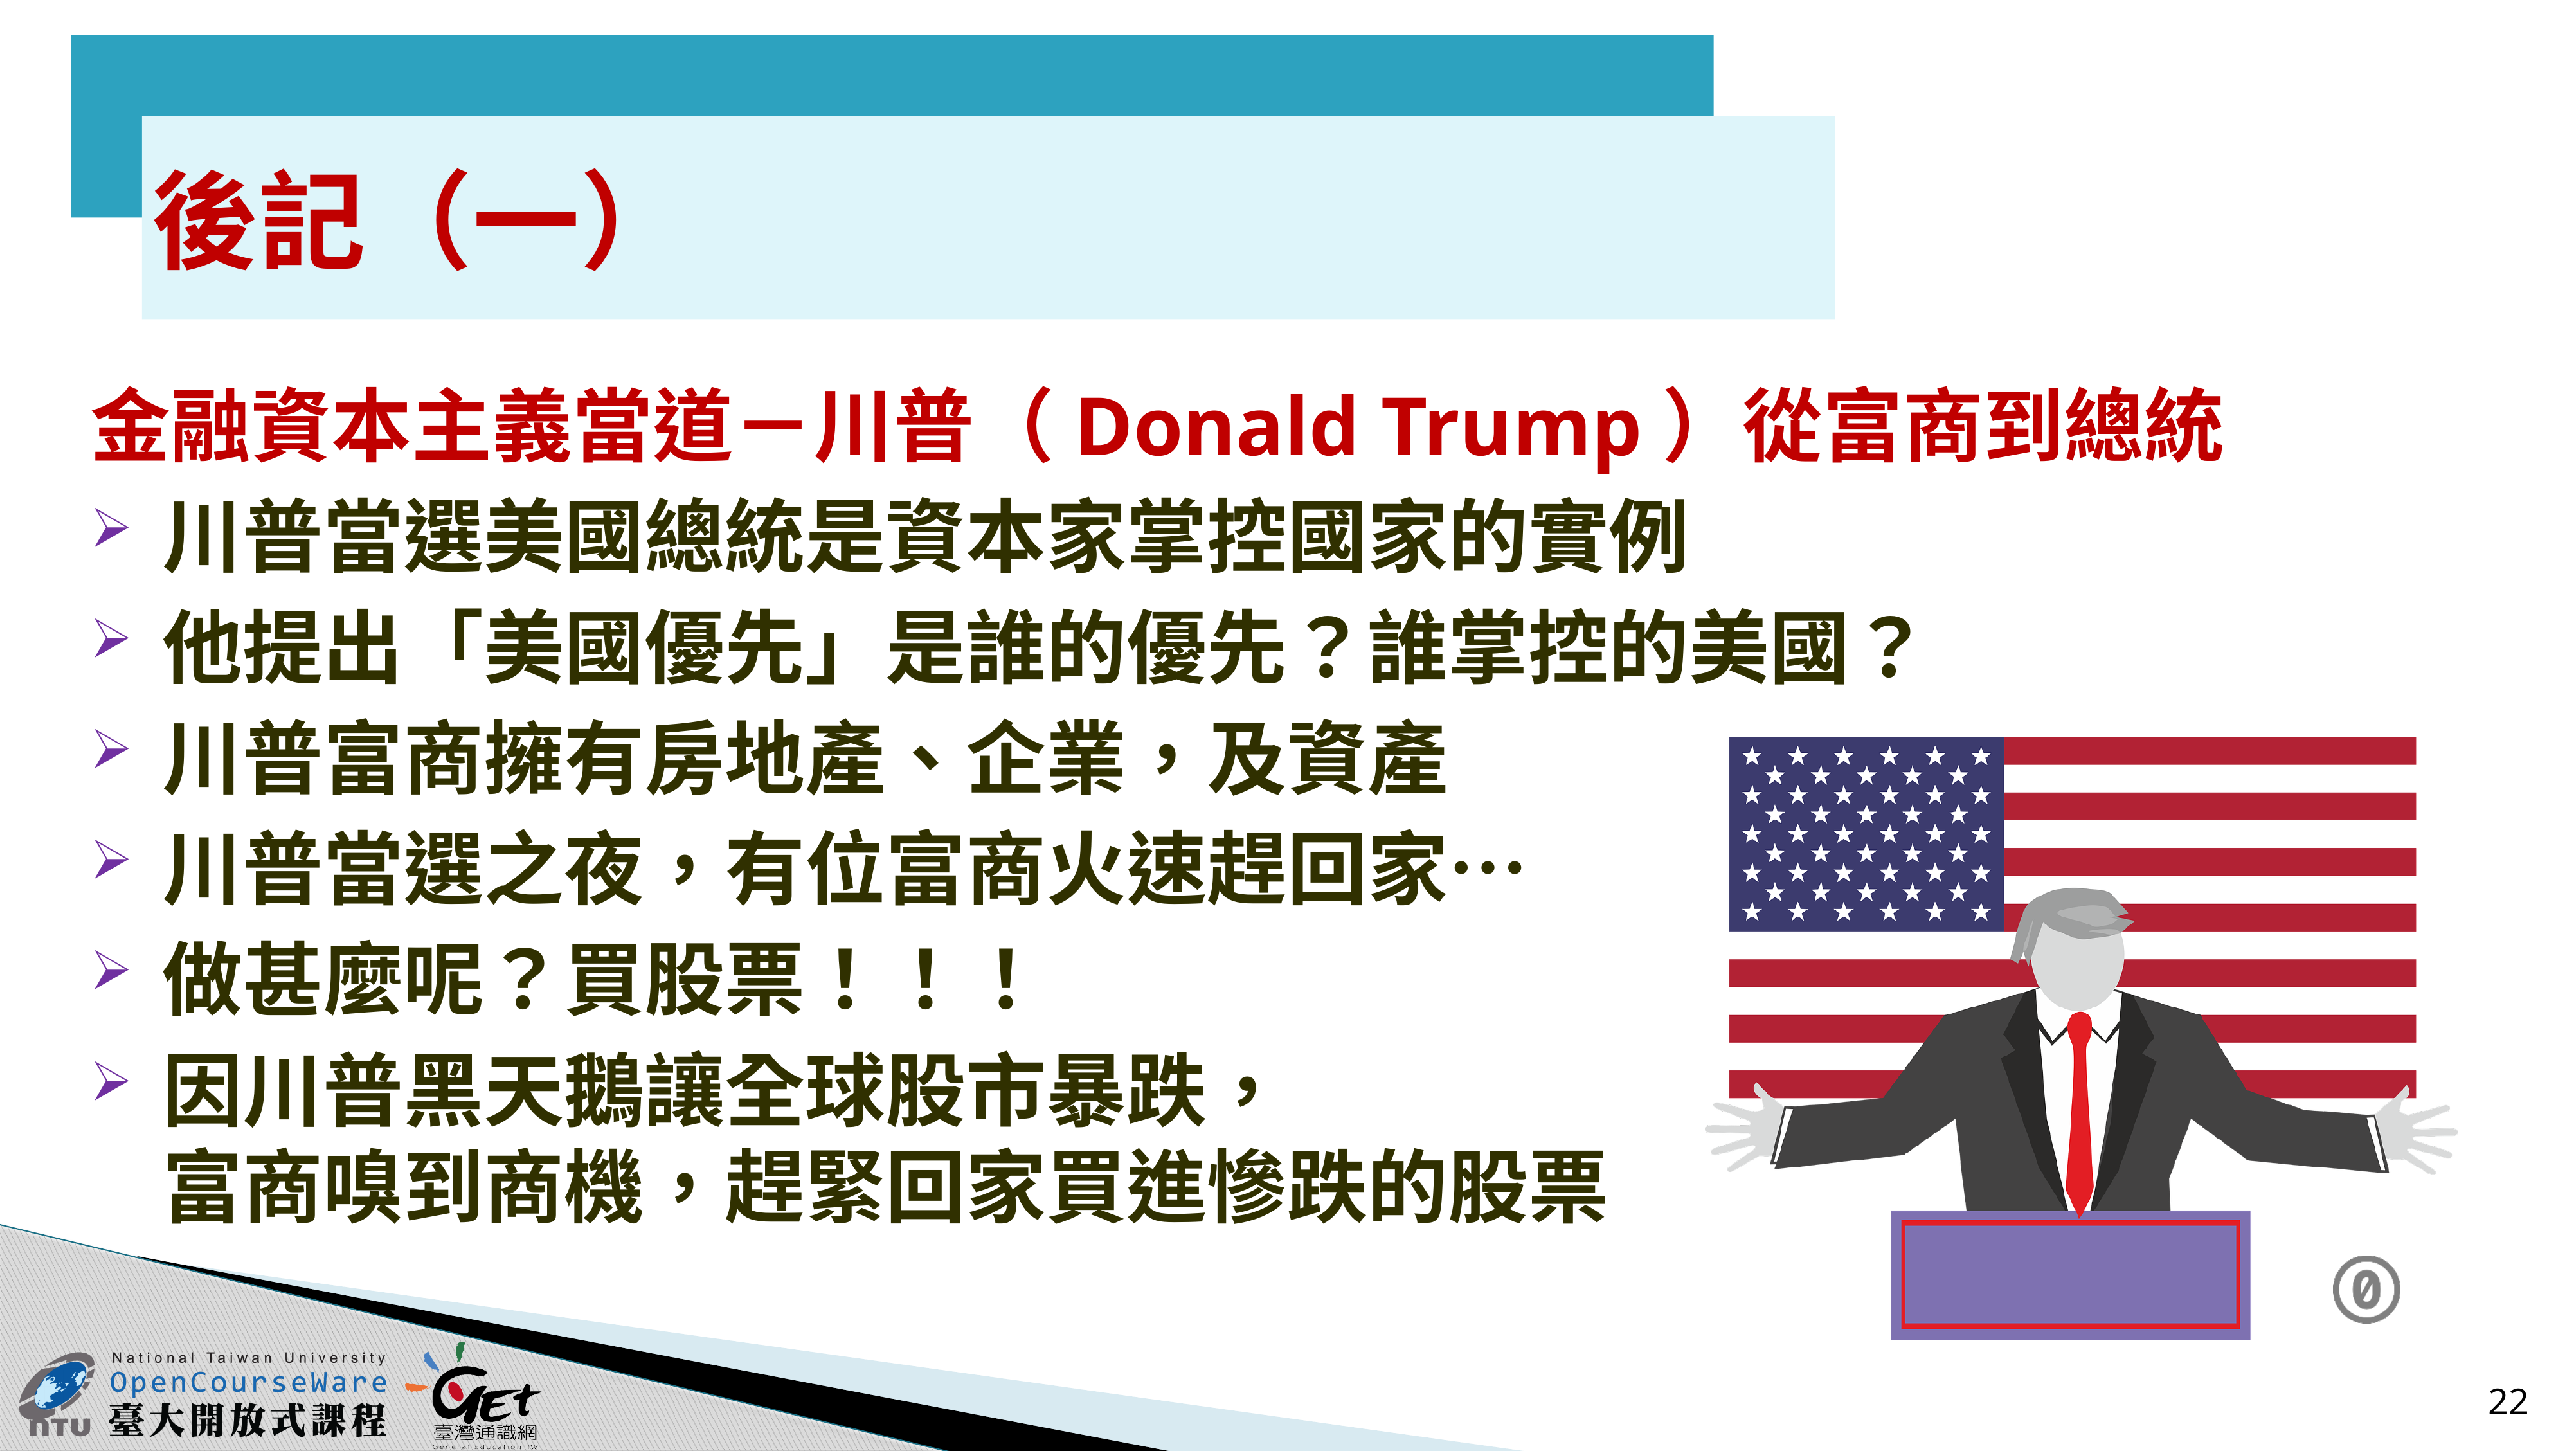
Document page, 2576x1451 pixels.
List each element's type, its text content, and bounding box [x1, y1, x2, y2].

list 金融資本主義當道－川普（Donald Trump）從富商到總統 川普當選美國總統是資本家掌控國家的實例 他提出「美國優先」是誰的優先？誰掌控的美國？ 川普富商擁有房地產、企業，及資產 川普當選之夜，有位富商火速趕回家… 做甚麼呢？買股票！！！ 因川普黑天鵝讓全球股市暴跌， 富商嗅到商機，趕緊回家買進慘跌的股票 [50, 361, 2503, 1242]
title 後記（一） [141, 116, 1835, 320]
picture [0, 1332, 551, 1451]
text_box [1705, 737, 2458, 1341]
slide_number 22 [2435, 1355, 2539, 1433]
